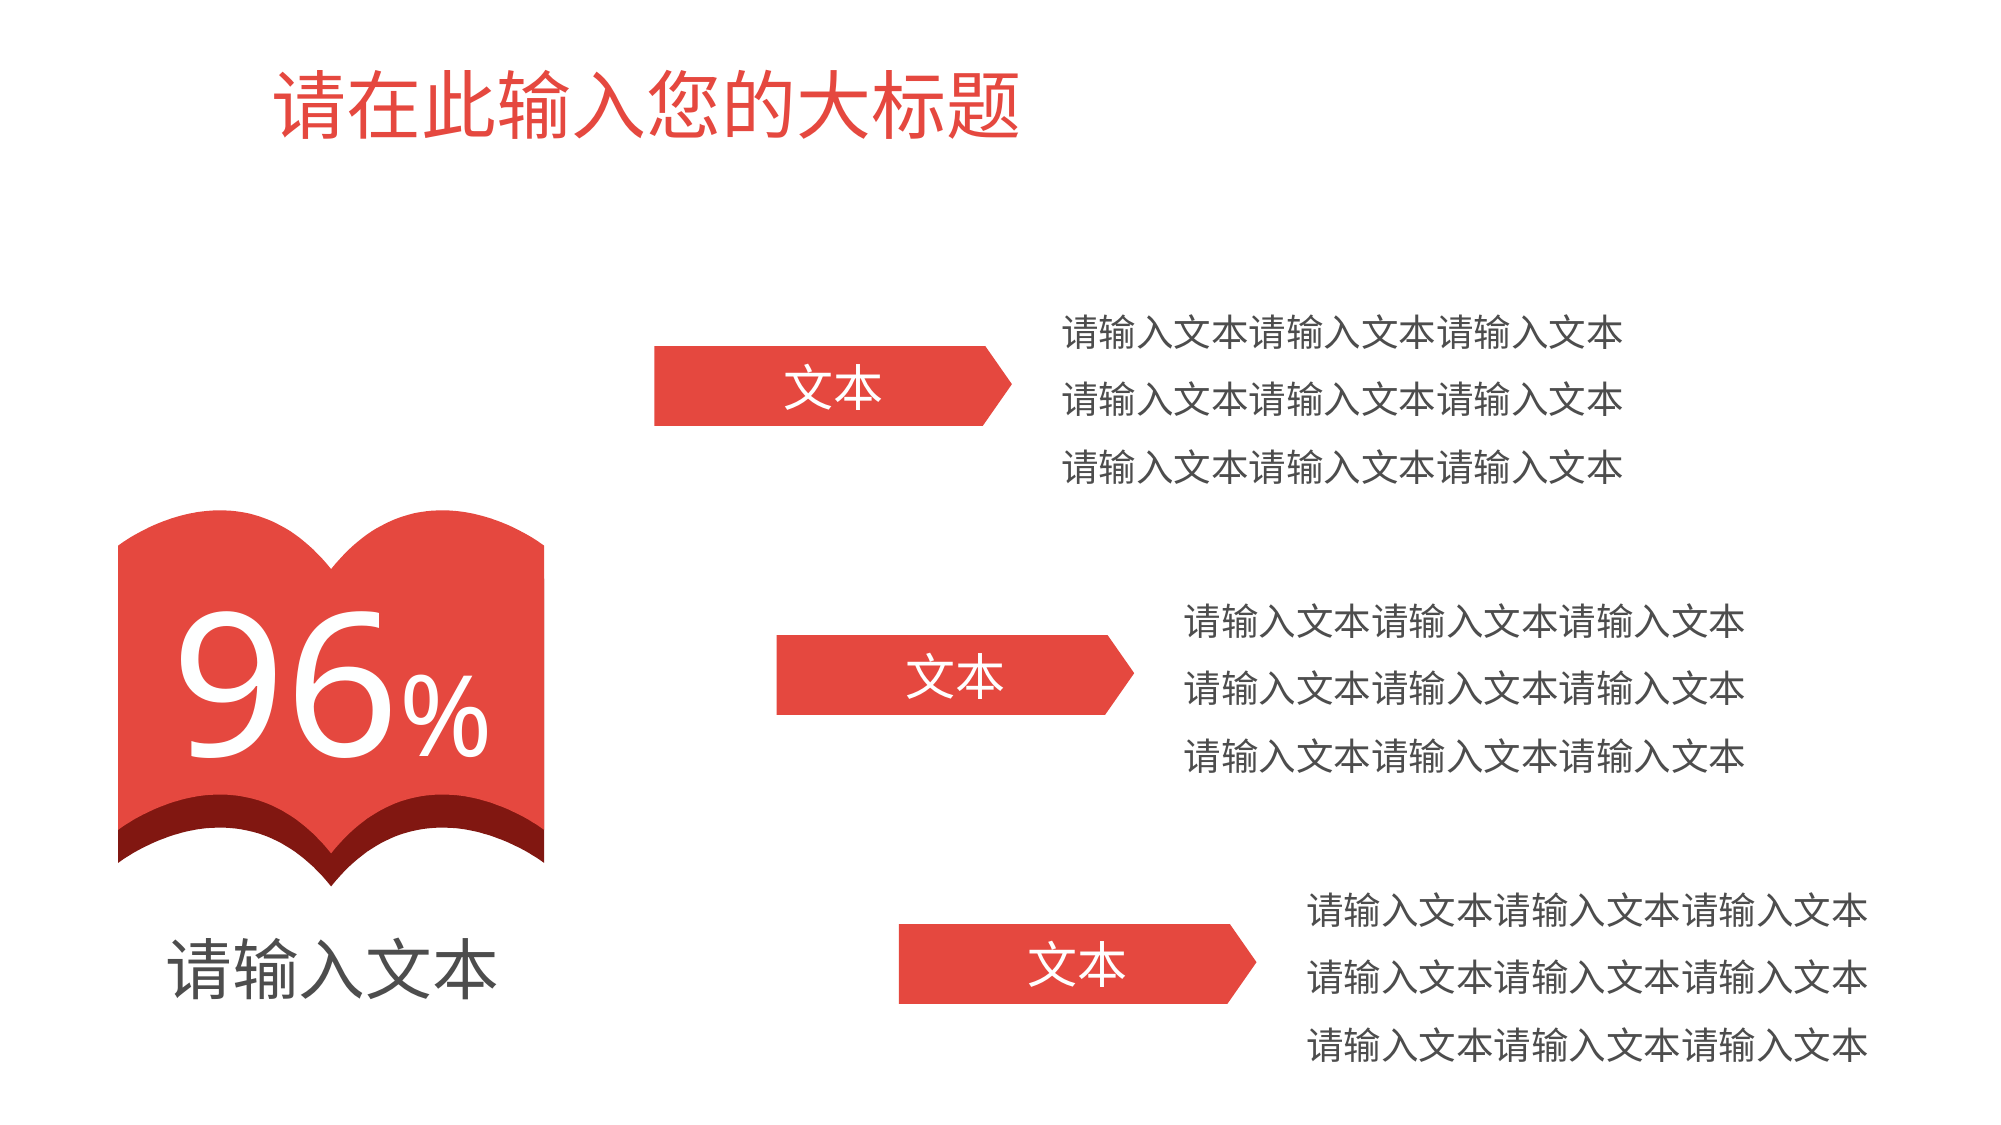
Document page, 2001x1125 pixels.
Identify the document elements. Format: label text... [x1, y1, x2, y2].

text_box 请输入文本 [105, 927, 559, 1009]
text_box [118, 798, 545, 887]
text_box 请输入文本请输入文本请输入文本请输入文本请输入文本请输入文本请输入文本请输入文本请输入文本 [1290, 842, 1895, 1089]
text_box 文本 [775, 634, 1136, 716]
text_box [118, 510, 320, 830]
text_box 96% [136, 556, 529, 798]
text_box [342, 510, 545, 830]
text_box 请输入文本请输入文本请输入文本请输入文本请输入文本请输入文本请输入文本请输入文本请输入文本 [1168, 553, 1773, 800]
text_box 文本 [897, 923, 1258, 1005]
text_box 请输入文本请输入文本请输入文本请输入文本请输入文本请输入文本请输入文本请输入文本请输入文本 [1046, 264, 1650, 511]
title 请在此输入您的大标题 [256, 39, 1821, 180]
text_box [249, 798, 413, 854]
text_box 文本 [653, 345, 1014, 427]
